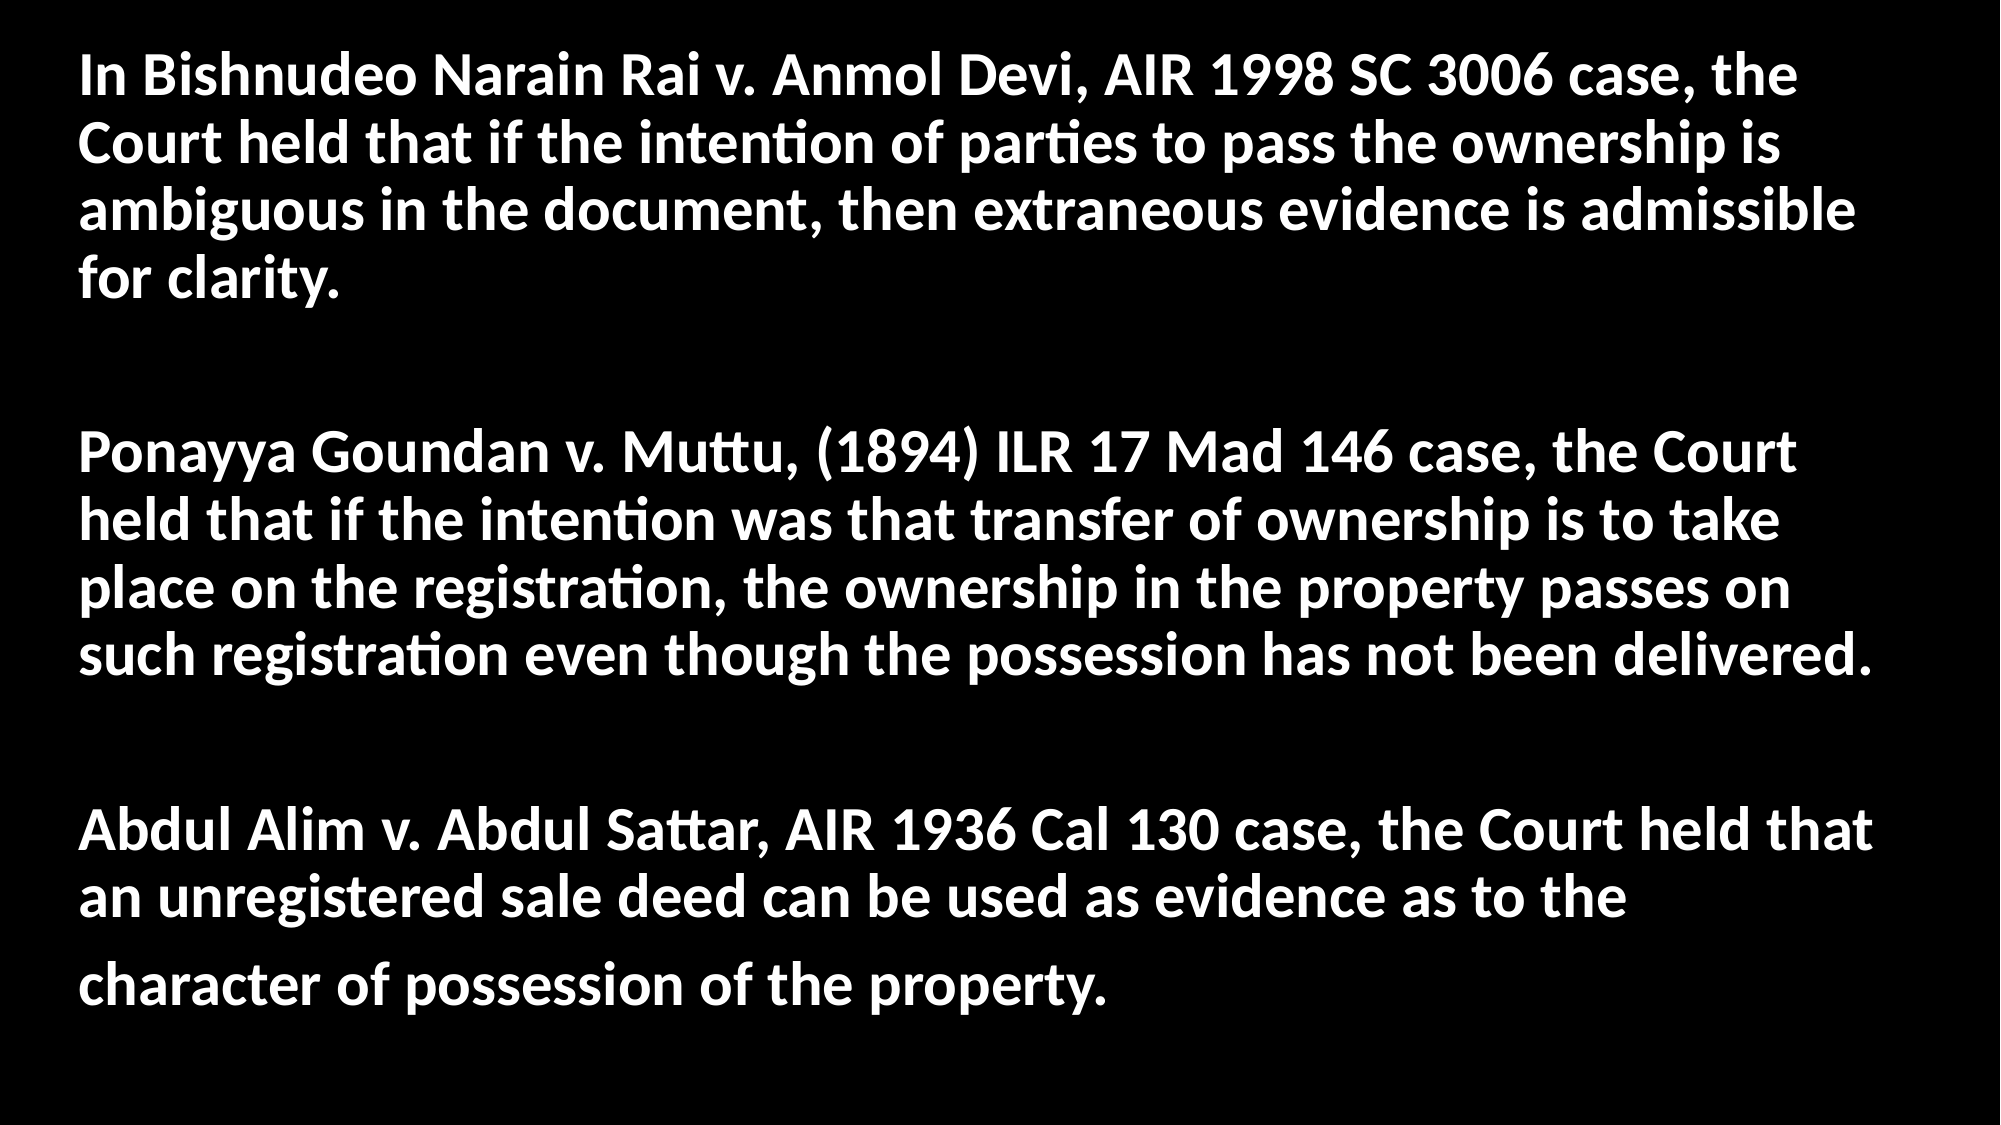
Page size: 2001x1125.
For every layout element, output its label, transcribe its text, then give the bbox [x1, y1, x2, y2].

list In Bishnudeo Narain Rai v. Anmol Devi, AIR 1998 SC 3006 case, the Court held that if the intention of parties to pass the ownership is ambiguous in the document, then extraneous evidence is admissible for clarity. Ponayya Goundan v. Muttu, (1894) ILR 17 Mad 146 case, the Court held that if the intention was that transfer of ownership is to take place on the registration, the ownership in the property passes on such registration even though the possession has not been delivered. Abdul Alim v. Abdul Sattar, AIR 1936 Cal 130 case, the Court held that an unregistered sale deed can be used as evidence as to the character of possession of the property. [63, 33, 1906, 1078]
